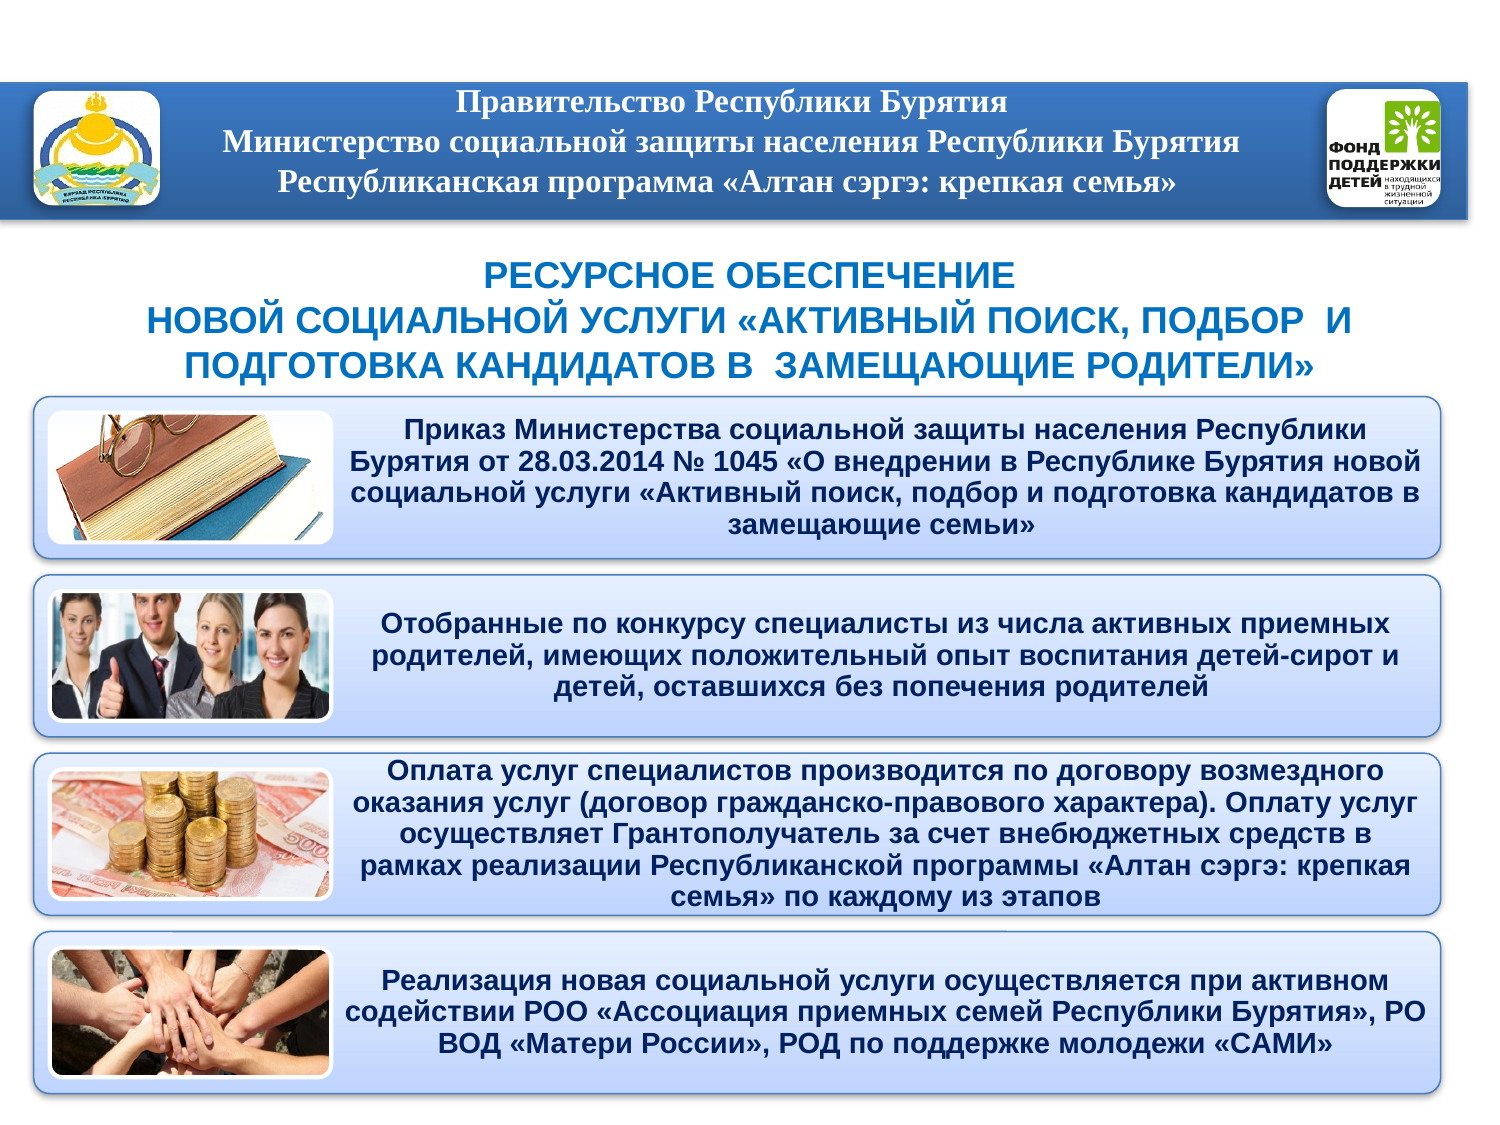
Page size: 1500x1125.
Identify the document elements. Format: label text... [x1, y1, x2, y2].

text_box [0, 82, 1468, 220]
picture [1326, 88, 1441, 208]
picture [33, 90, 161, 206]
text_box РЕСУРСНОЕ ОБЕСПЕЧЕНИЕ НОВОЙ СОЦИАЛЬНОЙ УСЛУГИ «АКТИВНЫЙ ПОИСК, ПОДБОР И ПОДГОТОВКА КАНДИДАТОВ В ЗАМЕЩАЮЩИЕ РОДИТЕЛИ» [59, 243, 1441, 394]
text_box Правительство Республики Бурятия Министерство социальной защиты населения Республики Бурятия Республиканская программа «Алтан сэргэ: крепкая семья» [186, 37, 1279, 207]
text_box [33, 396, 1441, 1095]
